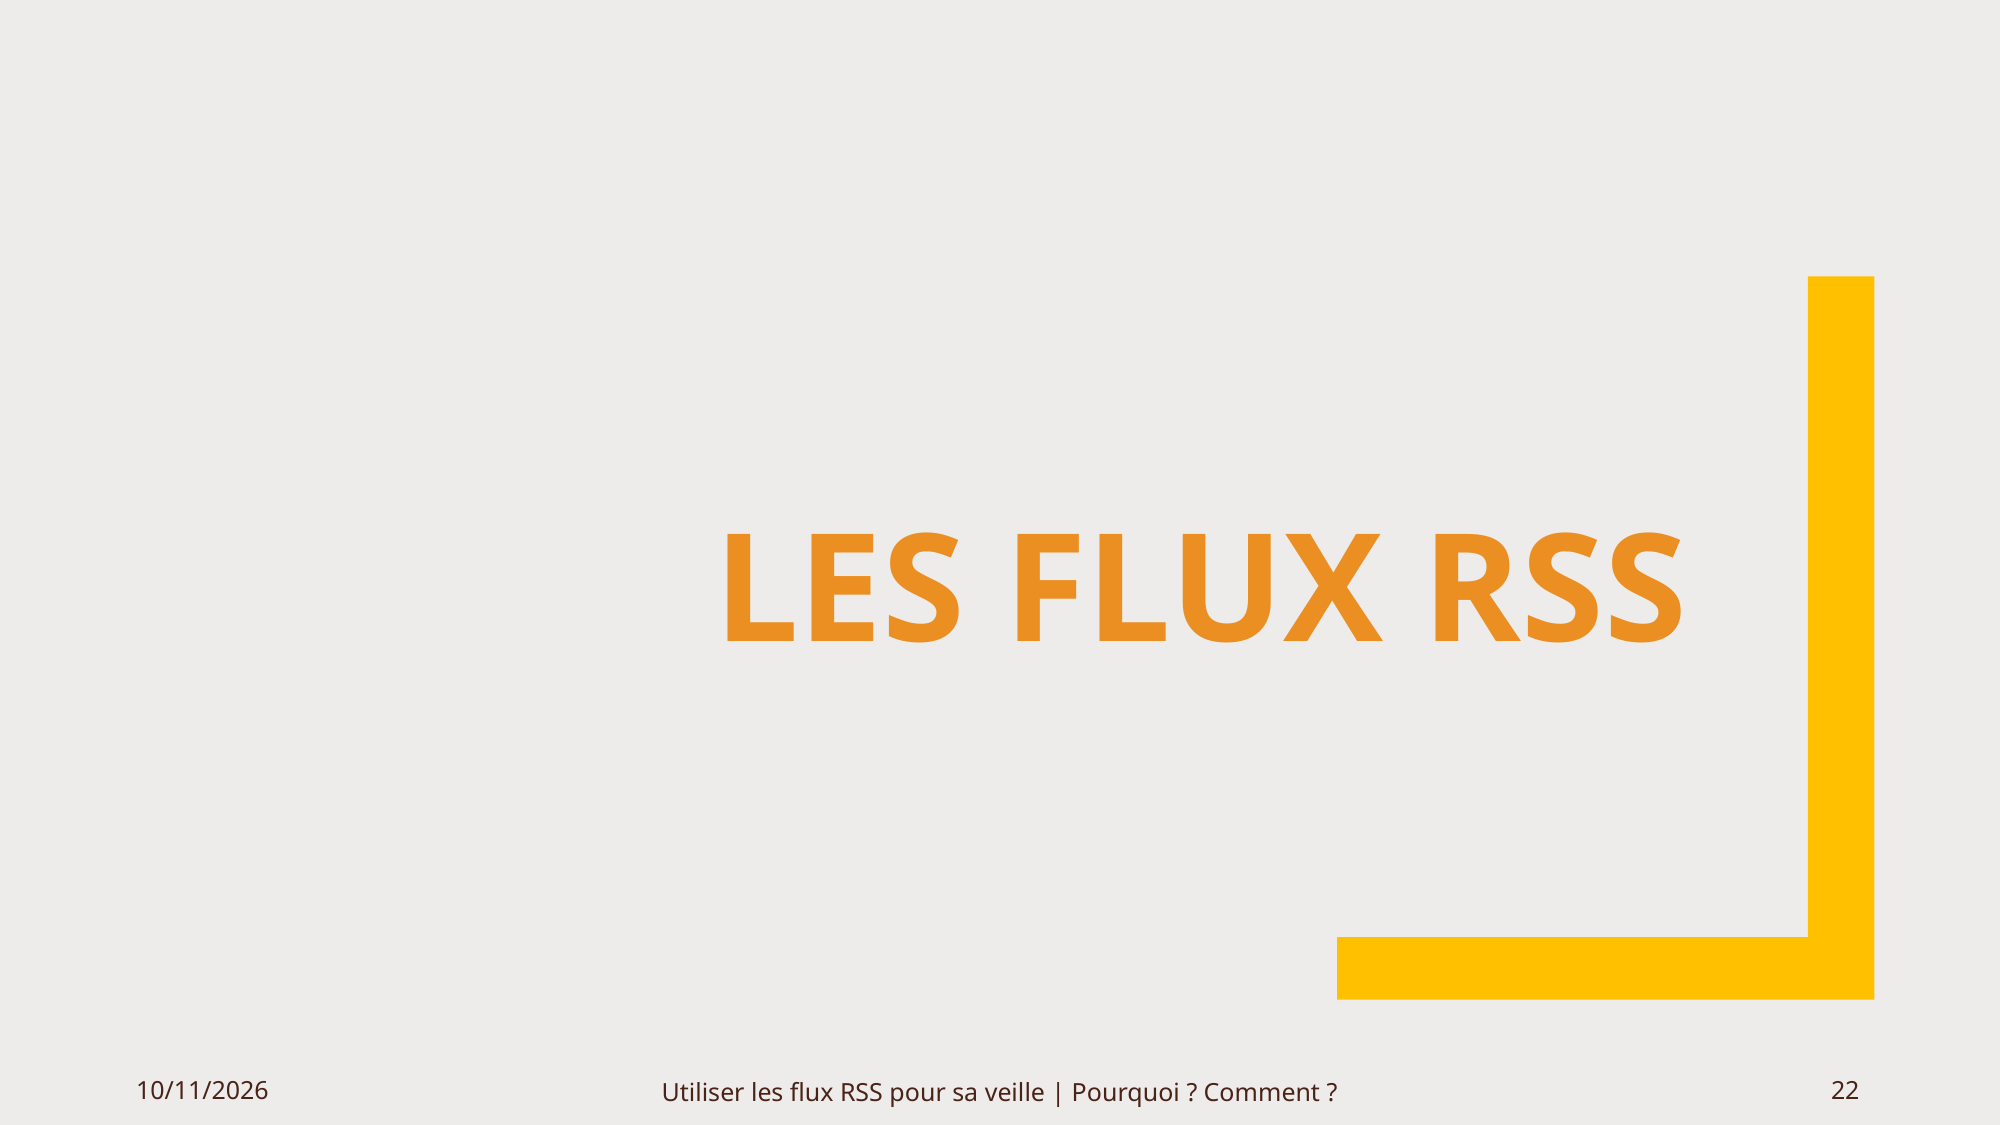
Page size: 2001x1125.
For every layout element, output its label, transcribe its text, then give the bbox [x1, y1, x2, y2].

footer Utiliser les flux RSS pour sa veille | Pourquoi ? Comment ? [423, 1058, 1577, 1125]
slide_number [121, 1058, 388, 1125]
title Les flux RSS [125, 213, 1703, 682]
slide_number 22 [1612, 1058, 1875, 1125]
